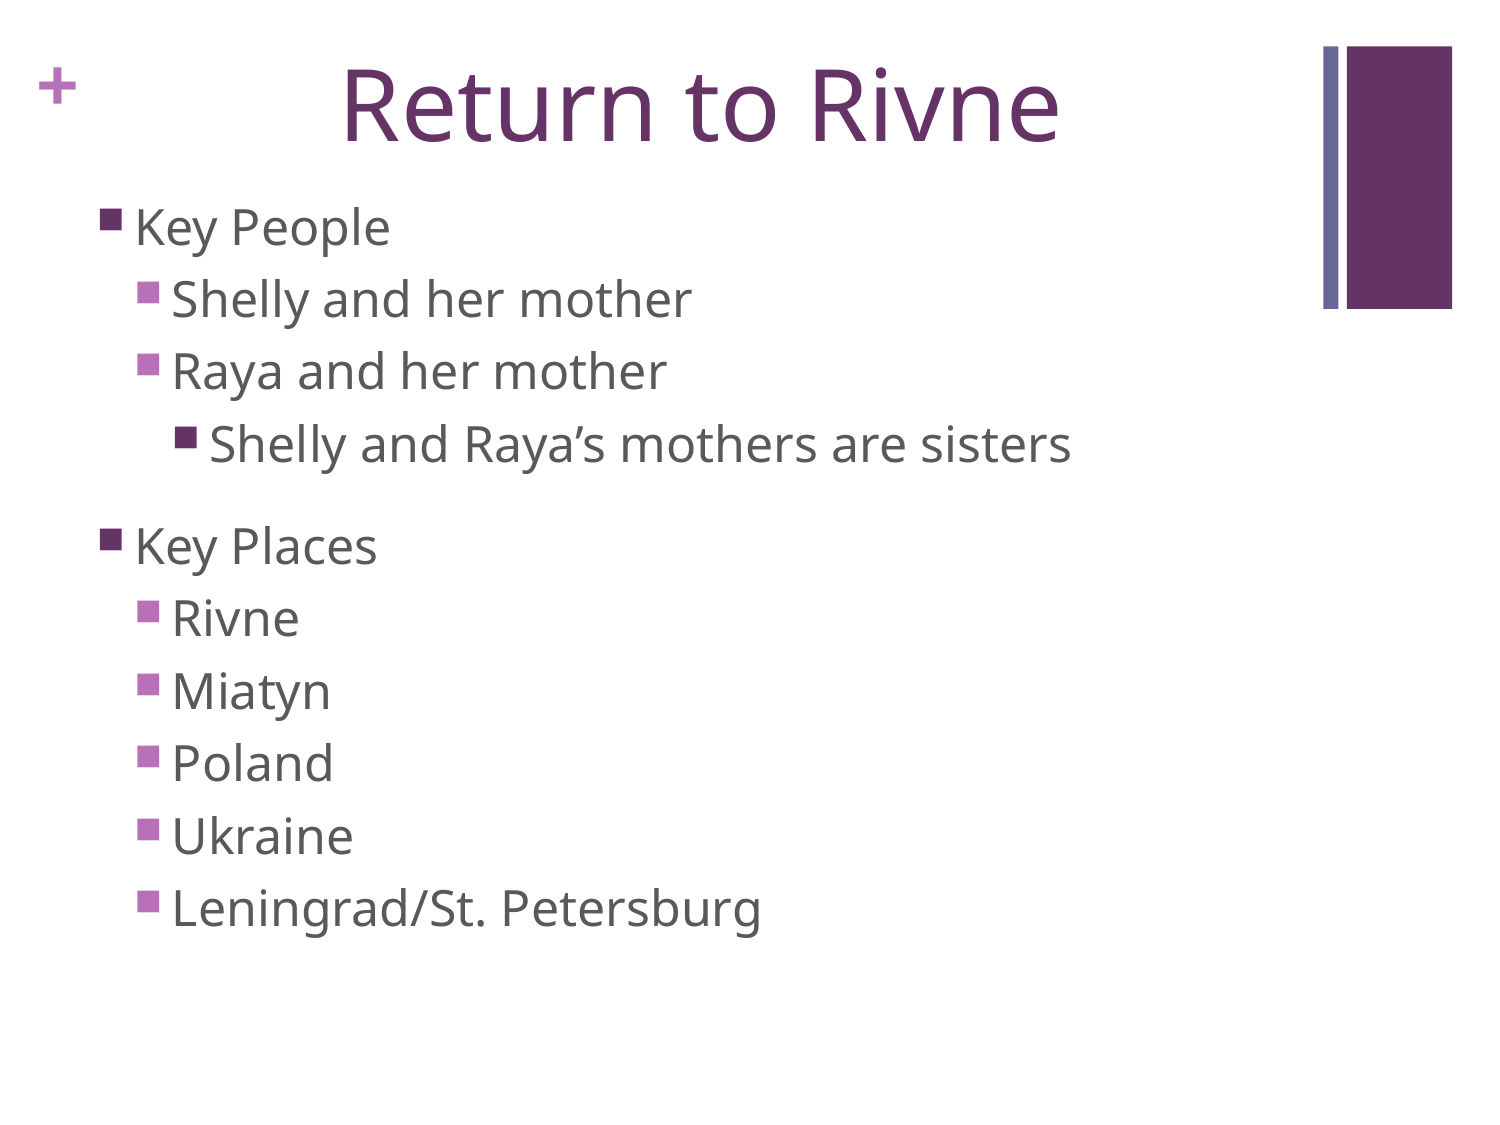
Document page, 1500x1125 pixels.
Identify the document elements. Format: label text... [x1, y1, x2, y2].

list Key People Shelly and her mother Raya and her mother Shelly and Raya’s mothers are sisters Key Places Rivne Miatyn Poland Ukraine Leningrad/St. Petersburg [81, 187, 1422, 1005]
title Return to Rivne [81, 33, 1322, 187]
